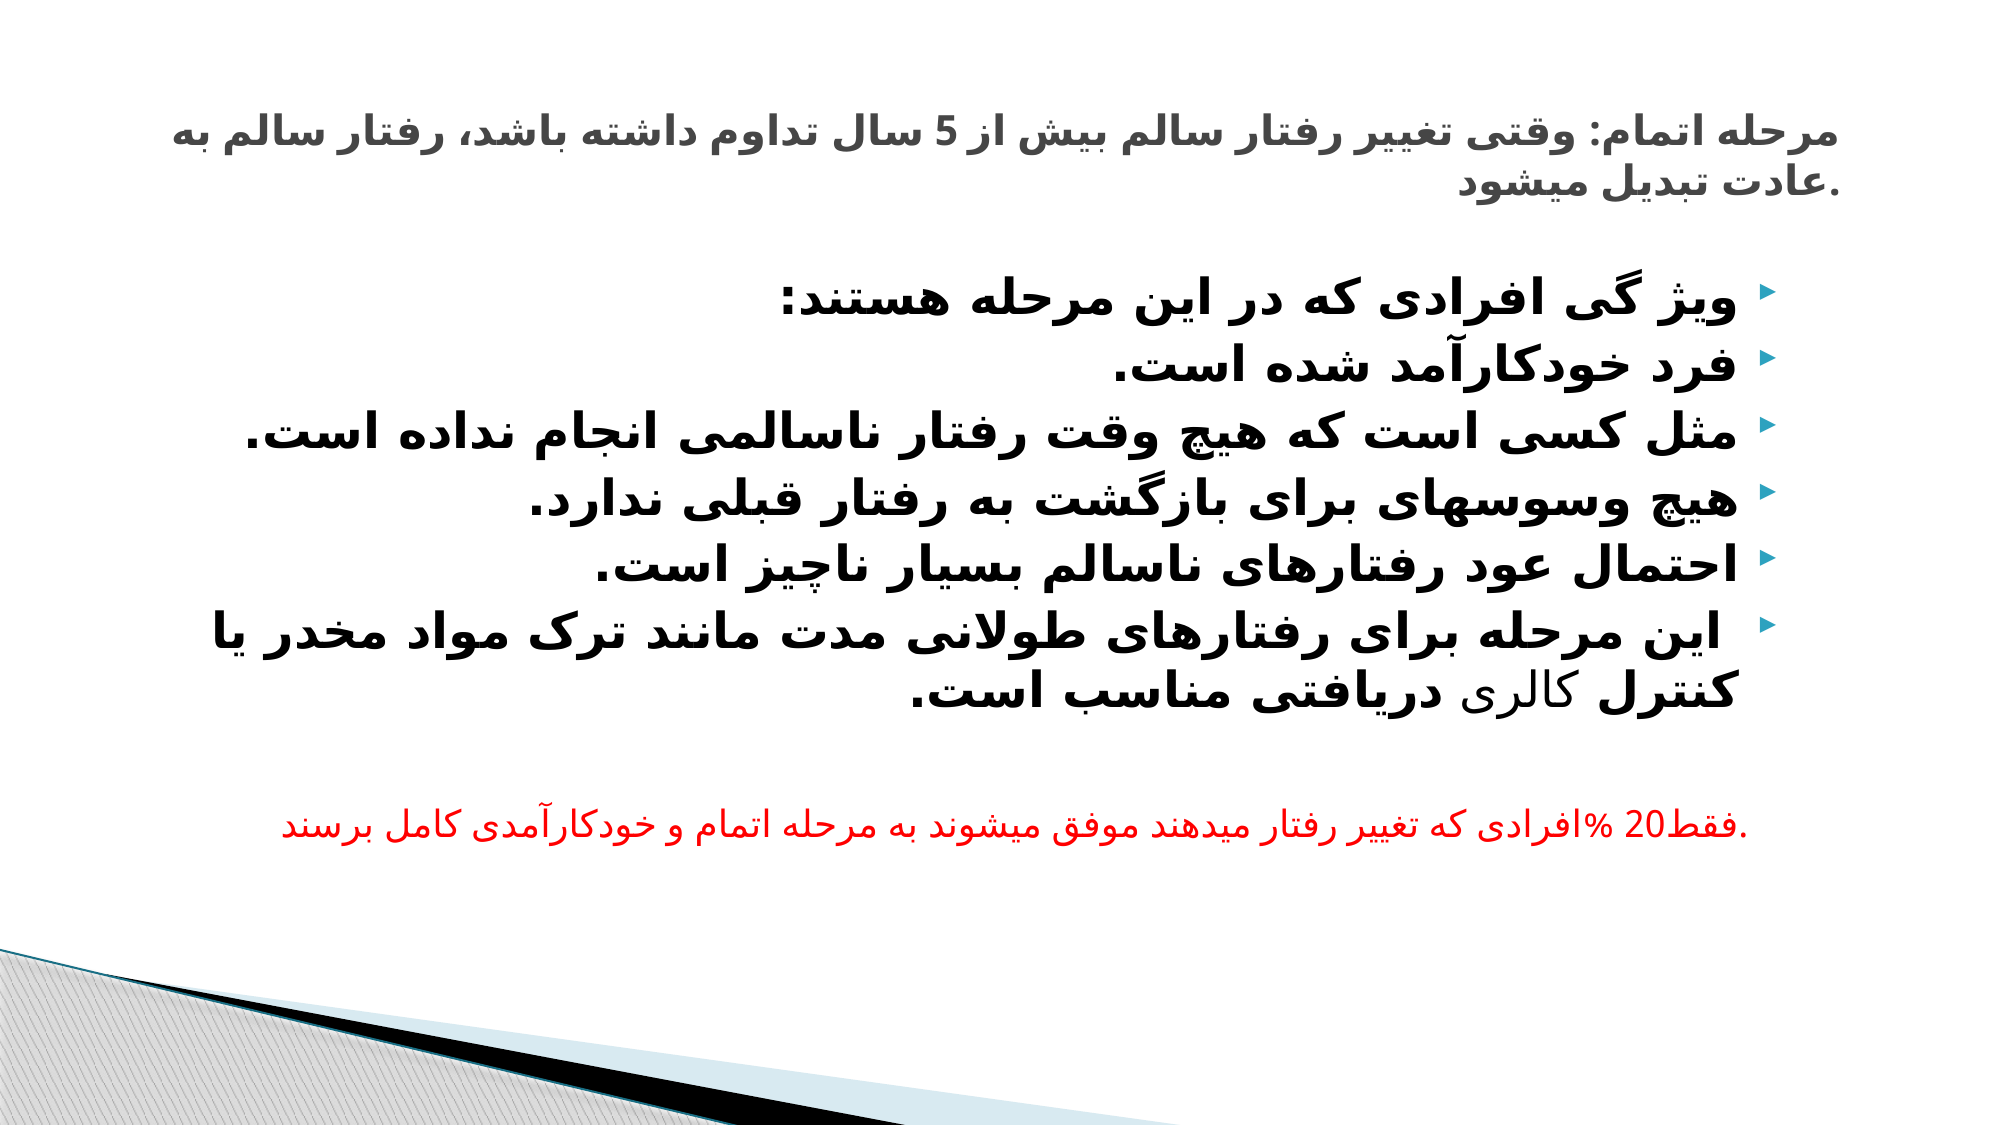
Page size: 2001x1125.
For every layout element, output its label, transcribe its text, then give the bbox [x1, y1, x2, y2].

title مرحله اتمام: وقتی تغییر رفتار سالم بیش از 5 سال تداوم داشته باشد، رفتار سالم به عادت تبدیل میشود. [65, 67, 1856, 240]
text_box فقط20 %افرادی که تغییر رفتار میدهند موفق میشوند به مرحله اتمام و خودکارآمدی کامل برسند. [253, 792, 1776, 852]
list ویژ گی افرادی که در این مرحله هستند: فرد خودکارآمد شده است. مثل کسی است که هیچ وقت رفتار ناسالمی انجام نداده است. هیچ وسوسهای برای بازگشت به رفتار قبلی ندارد. احتمال عود رفتارهای ناسالم بسیار ناچیز است. این مرحله برای رفتارهای طولانی مدت مانند ترک مواد مخدر یا کنترل کالری دریافتی مناسب است. [187, 258, 1808, 728]
